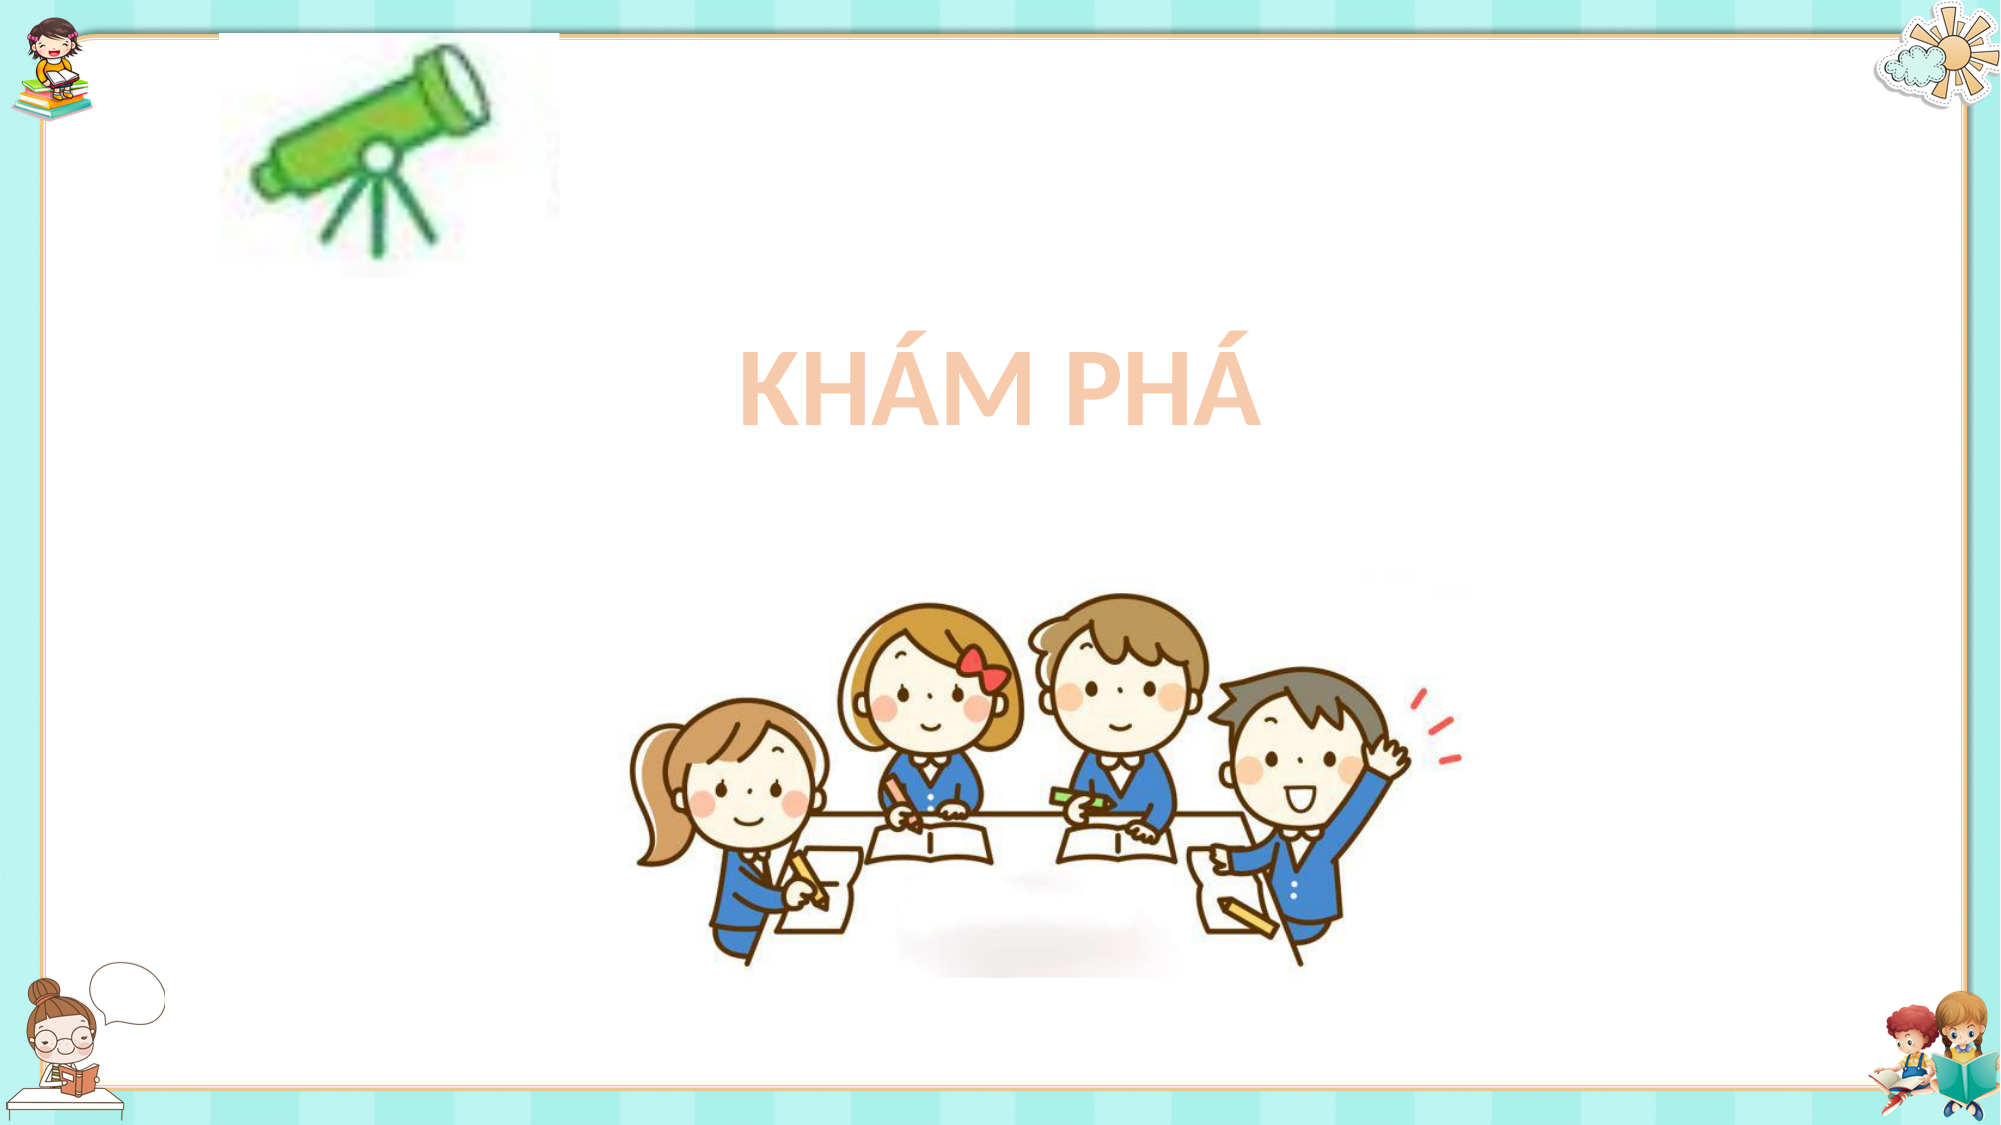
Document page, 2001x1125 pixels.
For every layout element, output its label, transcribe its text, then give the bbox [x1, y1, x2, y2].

picture [0, 0, 2001, 1125]
text_box KHÁM PHÁ [488, 305, 1538, 456]
